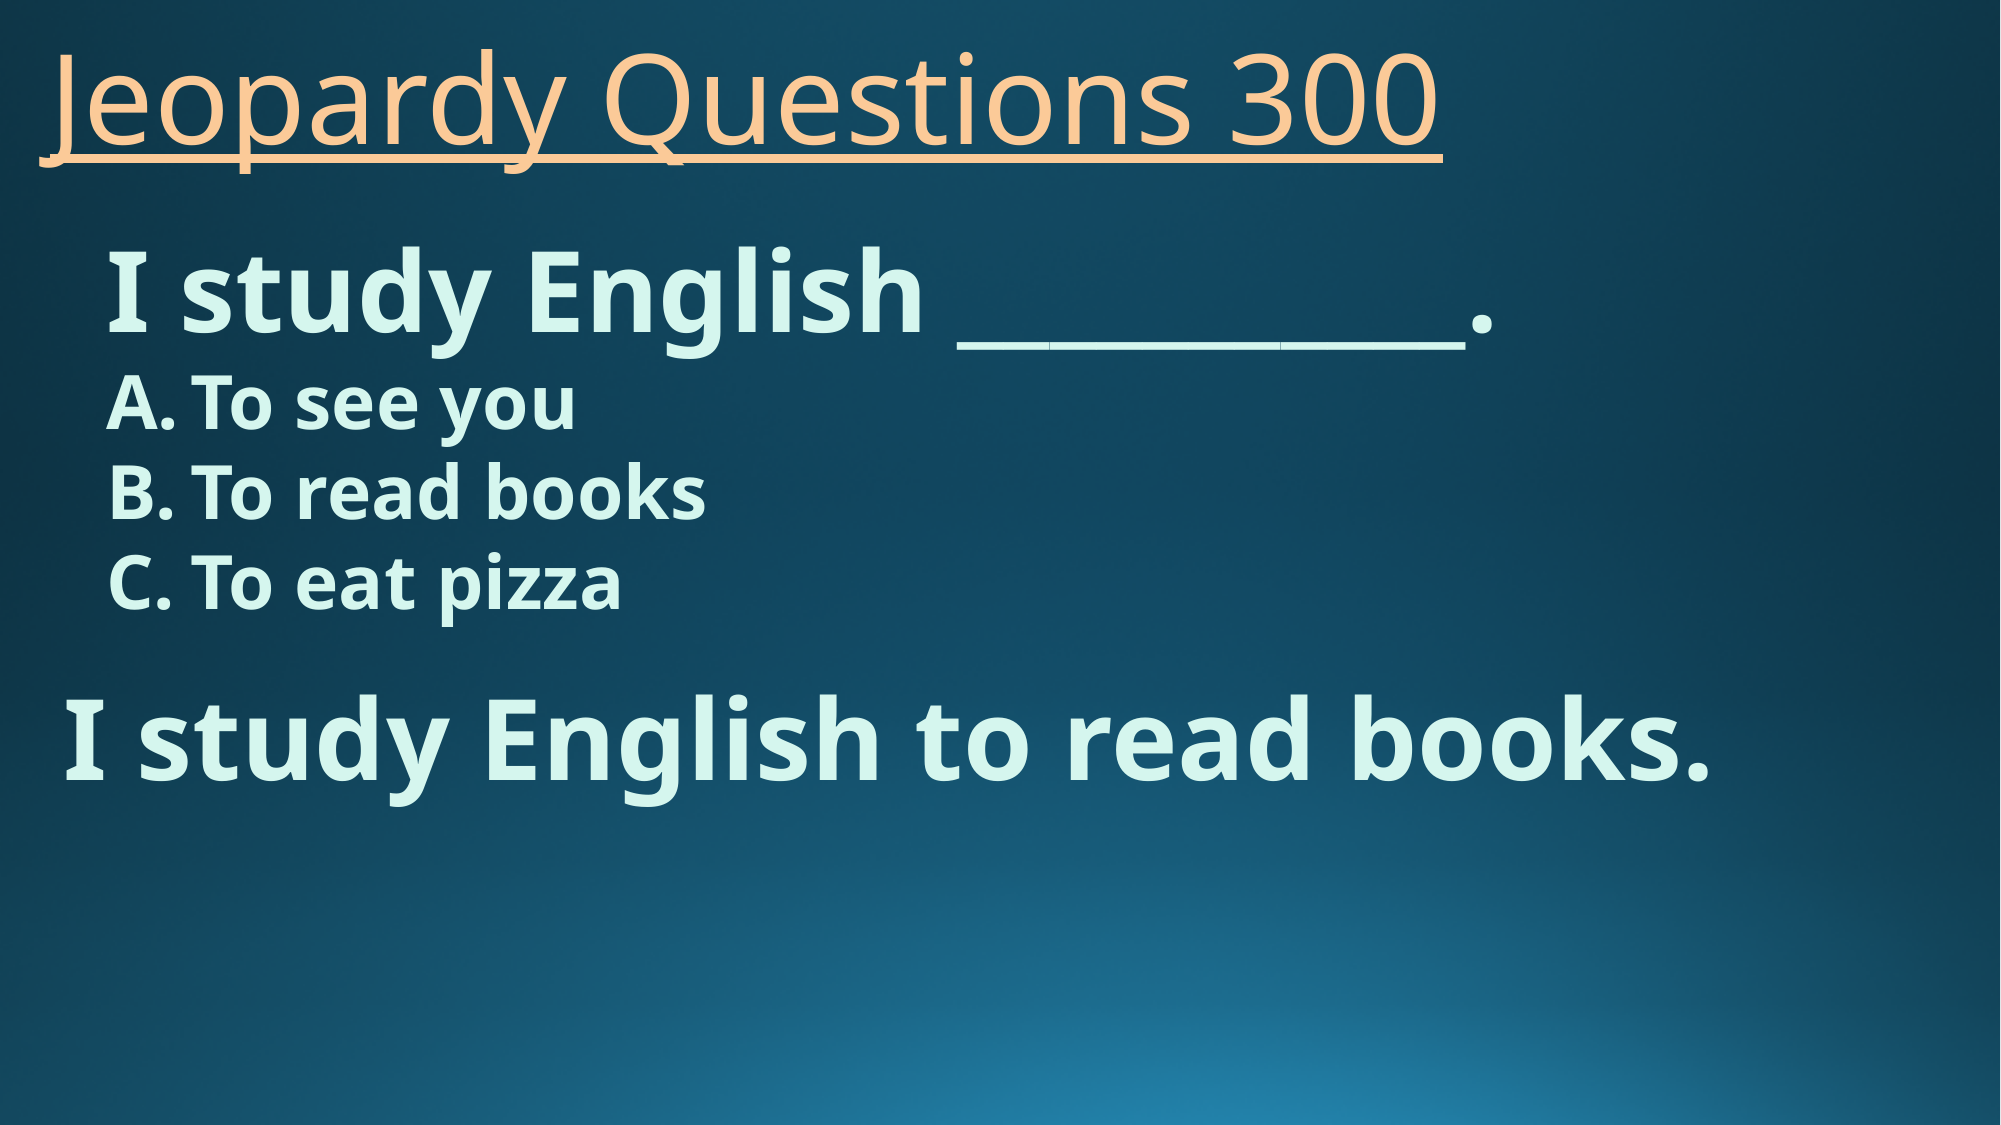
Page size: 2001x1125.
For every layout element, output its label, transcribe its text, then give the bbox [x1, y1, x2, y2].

title Jeopardy Questions 300 [34, 23, 1483, 173]
text_box I study English ___________. To see you To read books To eat pizza [91, 212, 1884, 633]
text_box I study English to read books. [34, 659, 1745, 810]
picture [0, 0, 2001, 1125]
